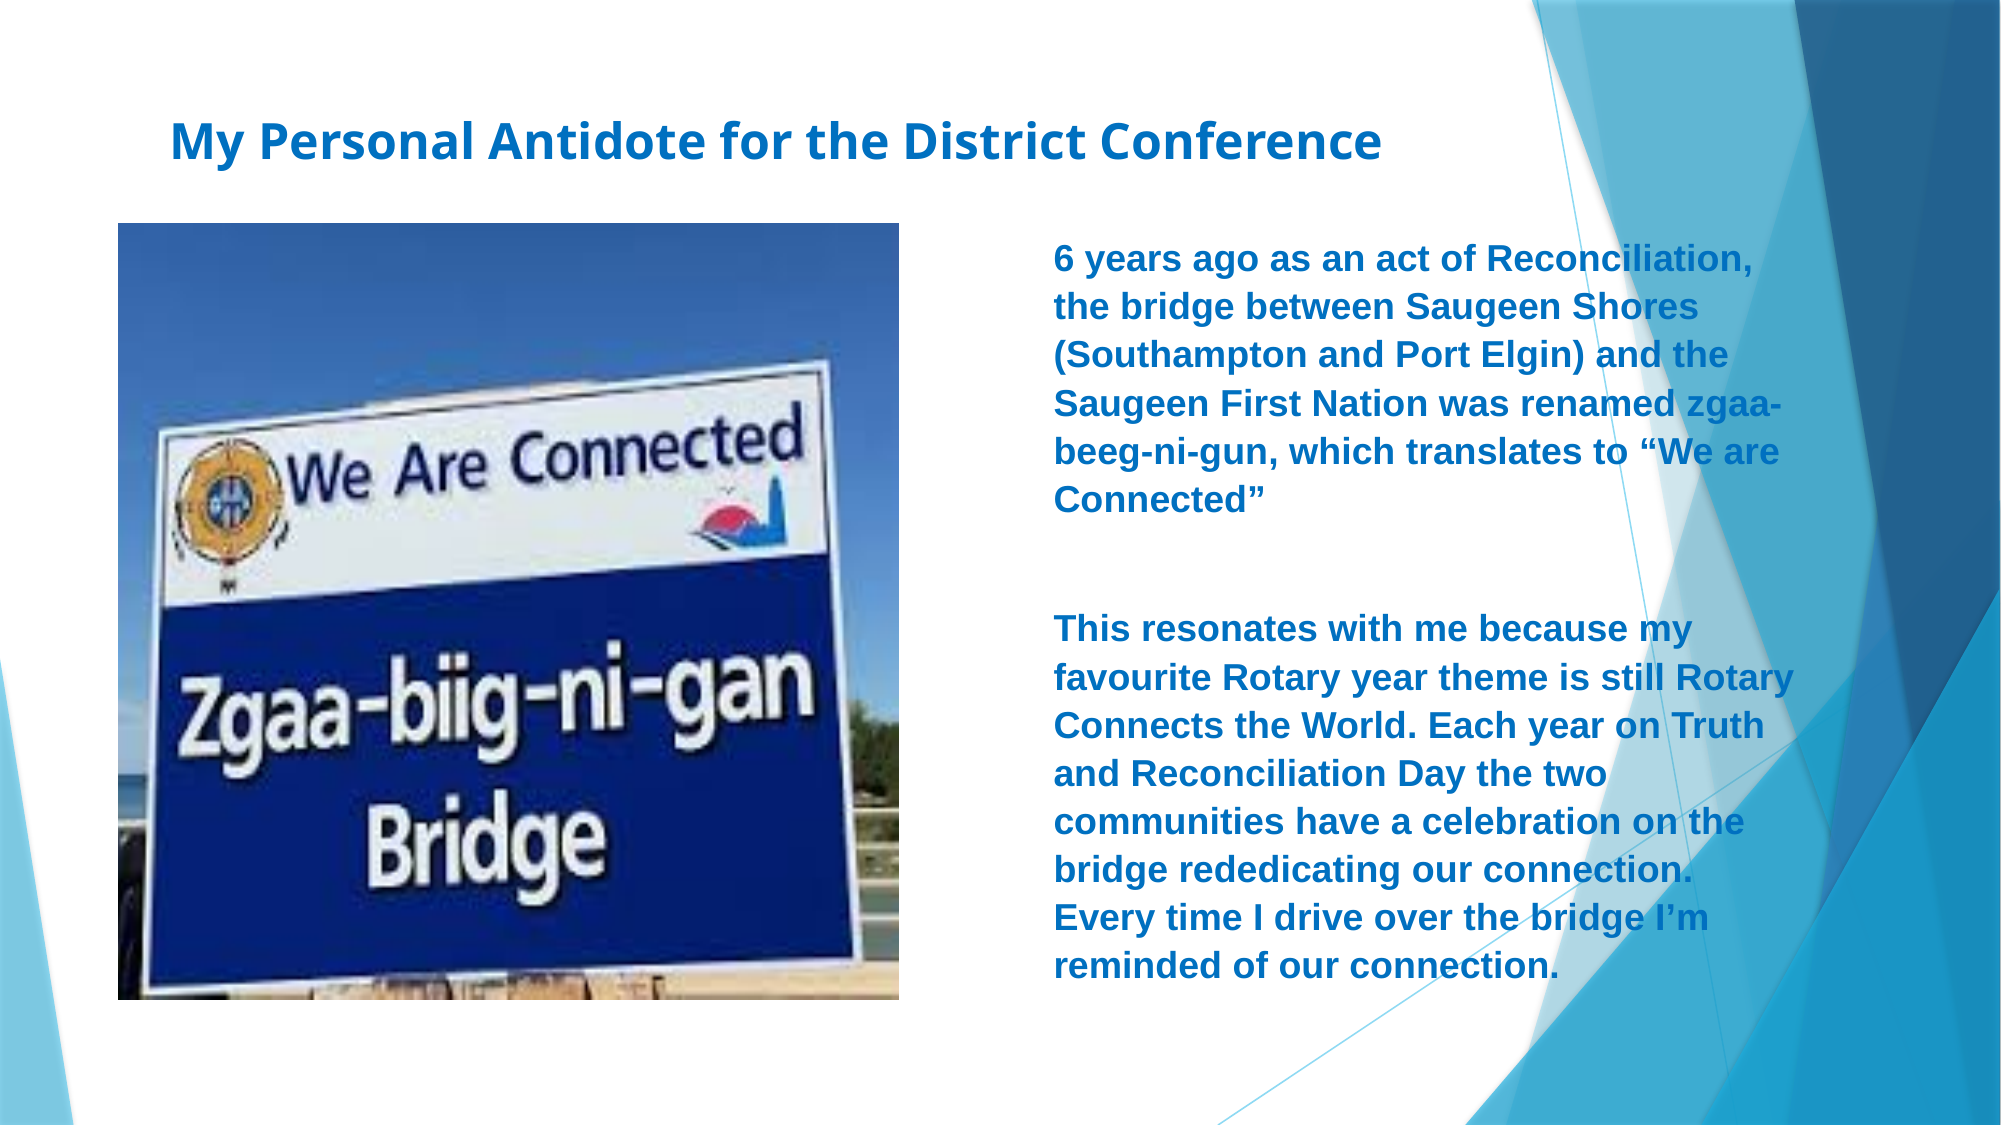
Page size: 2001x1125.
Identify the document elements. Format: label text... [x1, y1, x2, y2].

text_box 6 years ago as an act of Reconciliation, the bridge between Saugeen Shores (Southampton and Port Elgin) and the Saugeen First Nation was renamed zgaa-beeg-ni-gun, which translates to “We are Connected” This resonates with me because my favourite Rotary year theme is still Rotary Connects the World. Each year on Truth and Reconciliation Day the two communities have a celebration on the bridge rededicating our connection. Every time I drive over the bridge I’m reminded of our connection. [1038, 223, 1820, 994]
text_box My Personal Antidote for the District Conference [154, 102, 1403, 177]
picture [117, 223, 899, 1000]
